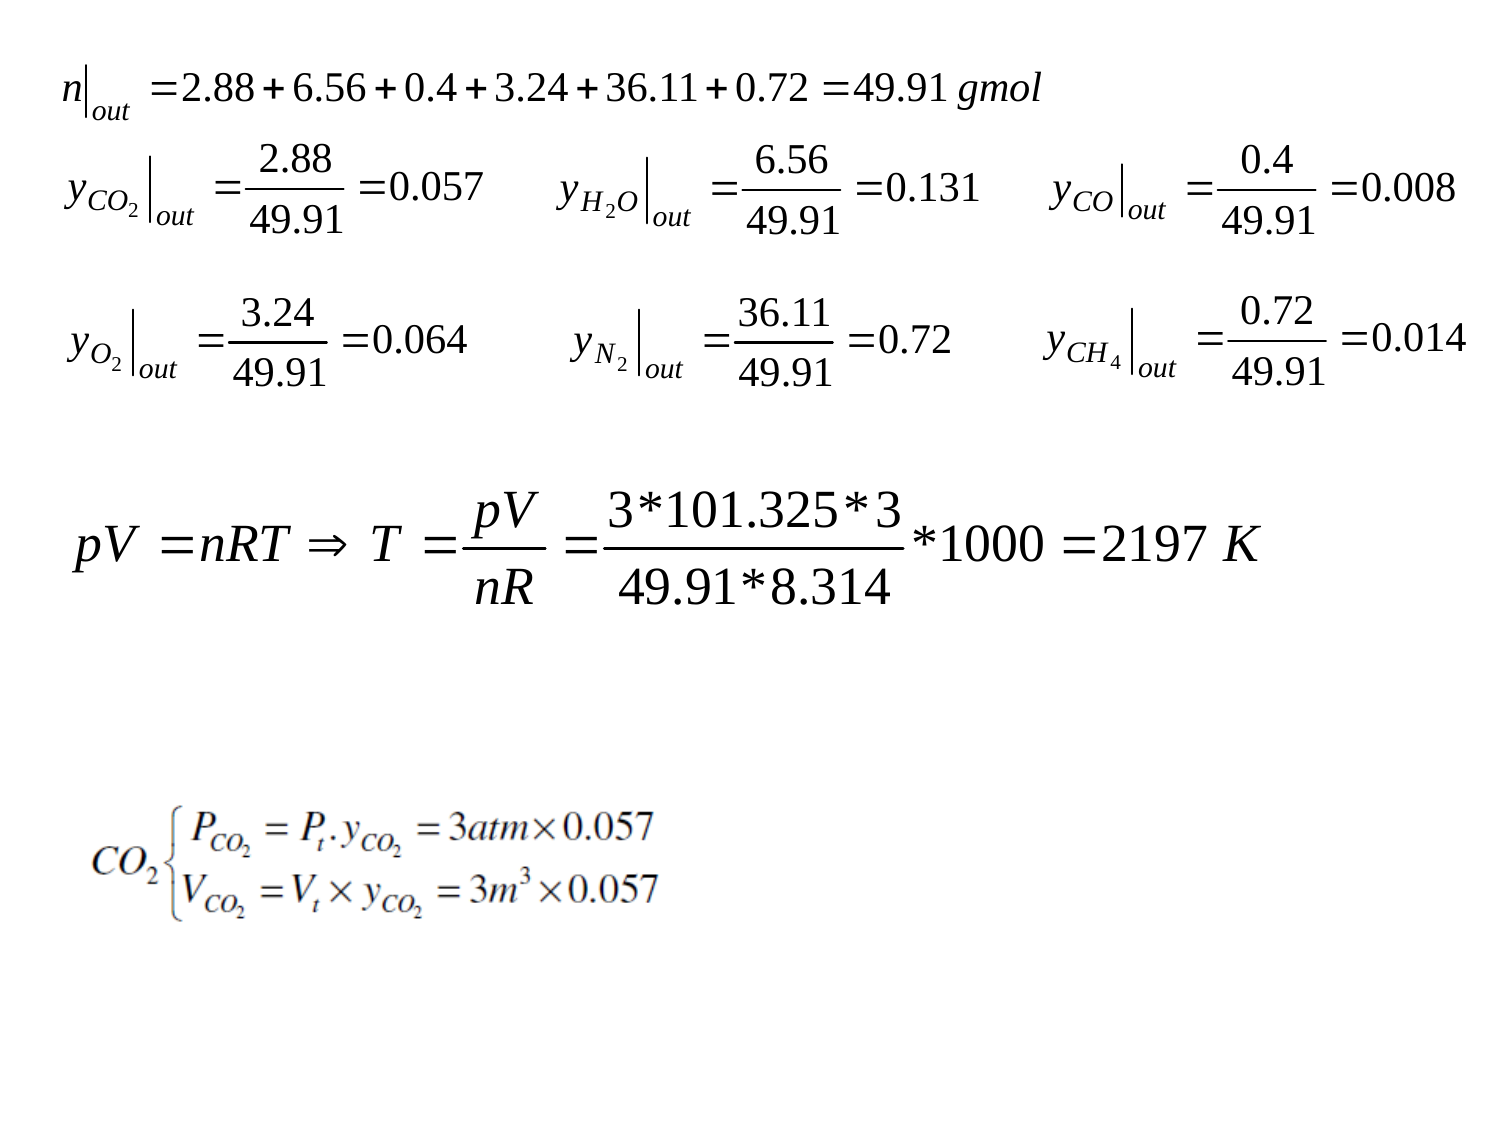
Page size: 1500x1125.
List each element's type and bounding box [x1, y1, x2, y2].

picture [70, 773, 699, 940]
text_box [547, 128, 985, 248]
text_box [561, 280, 973, 400]
text_box [58, 470, 1278, 622]
text_box [55, 127, 493, 247]
text_box [1040, 128, 1466, 248]
text_box [1034, 279, 1489, 399]
text_box [53, 54, 1055, 132]
text_box [58, 280, 488, 400]
